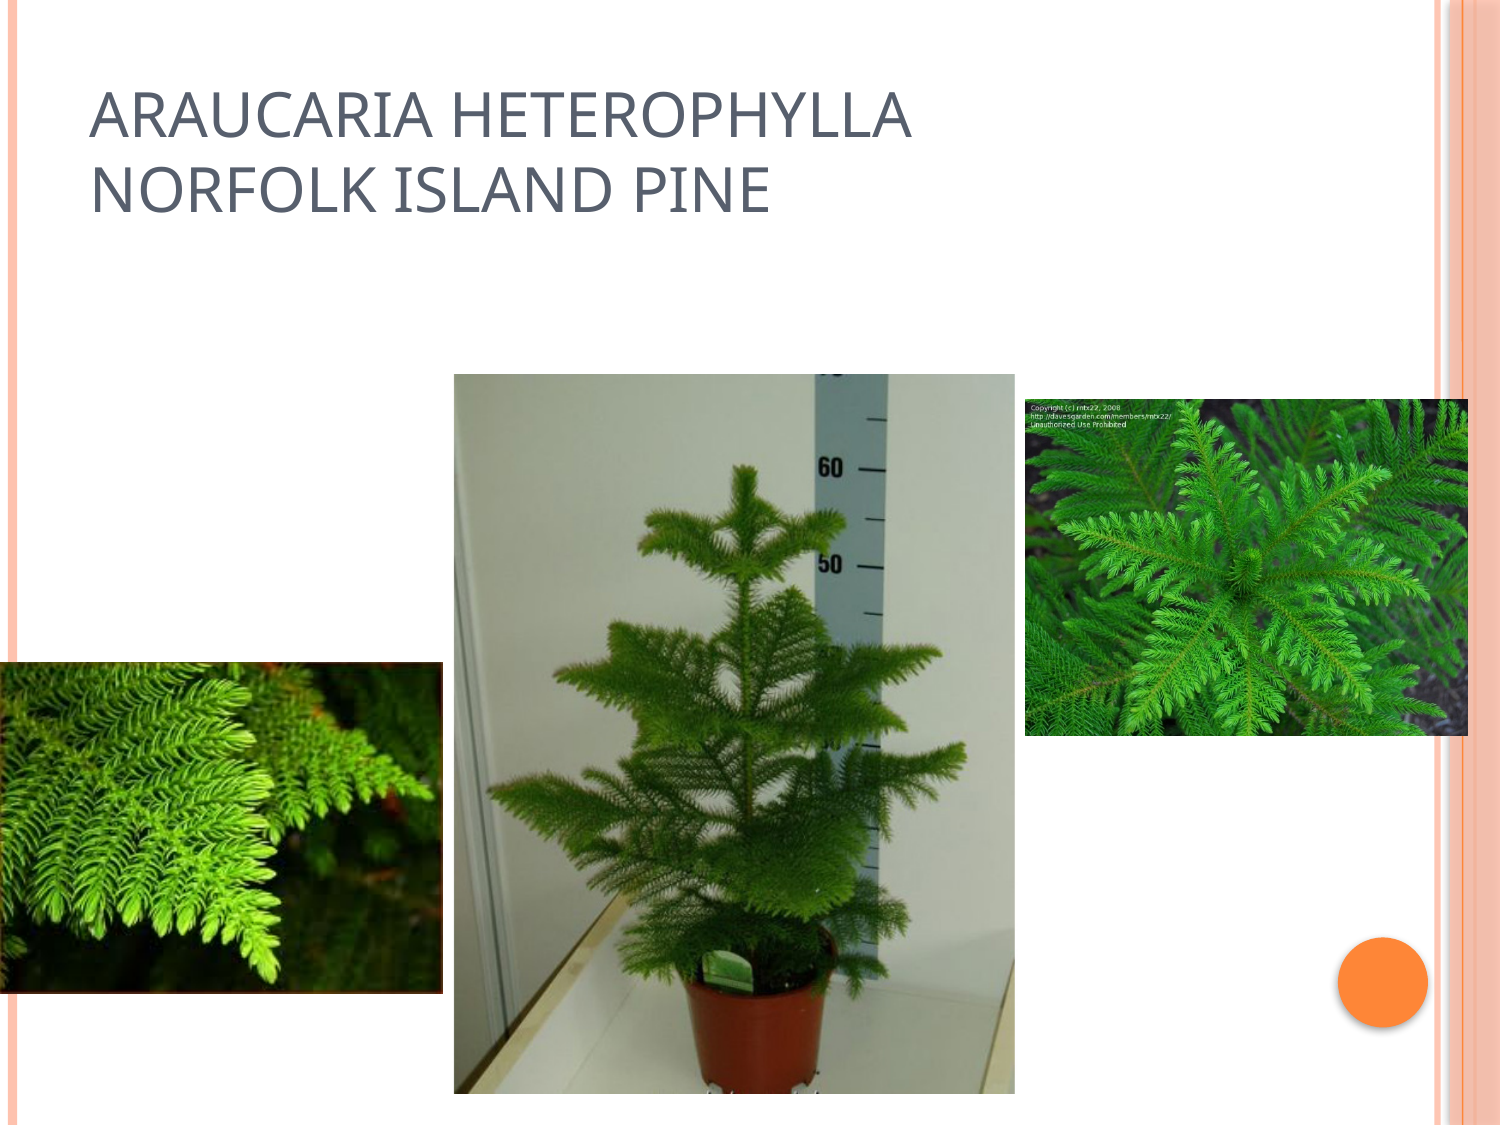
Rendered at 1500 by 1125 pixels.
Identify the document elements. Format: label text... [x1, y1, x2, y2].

picture [0, 374, 1468, 1095]
title Araucaria heterophylla Norfolk Island Pine [75, 45, 1300, 233]
